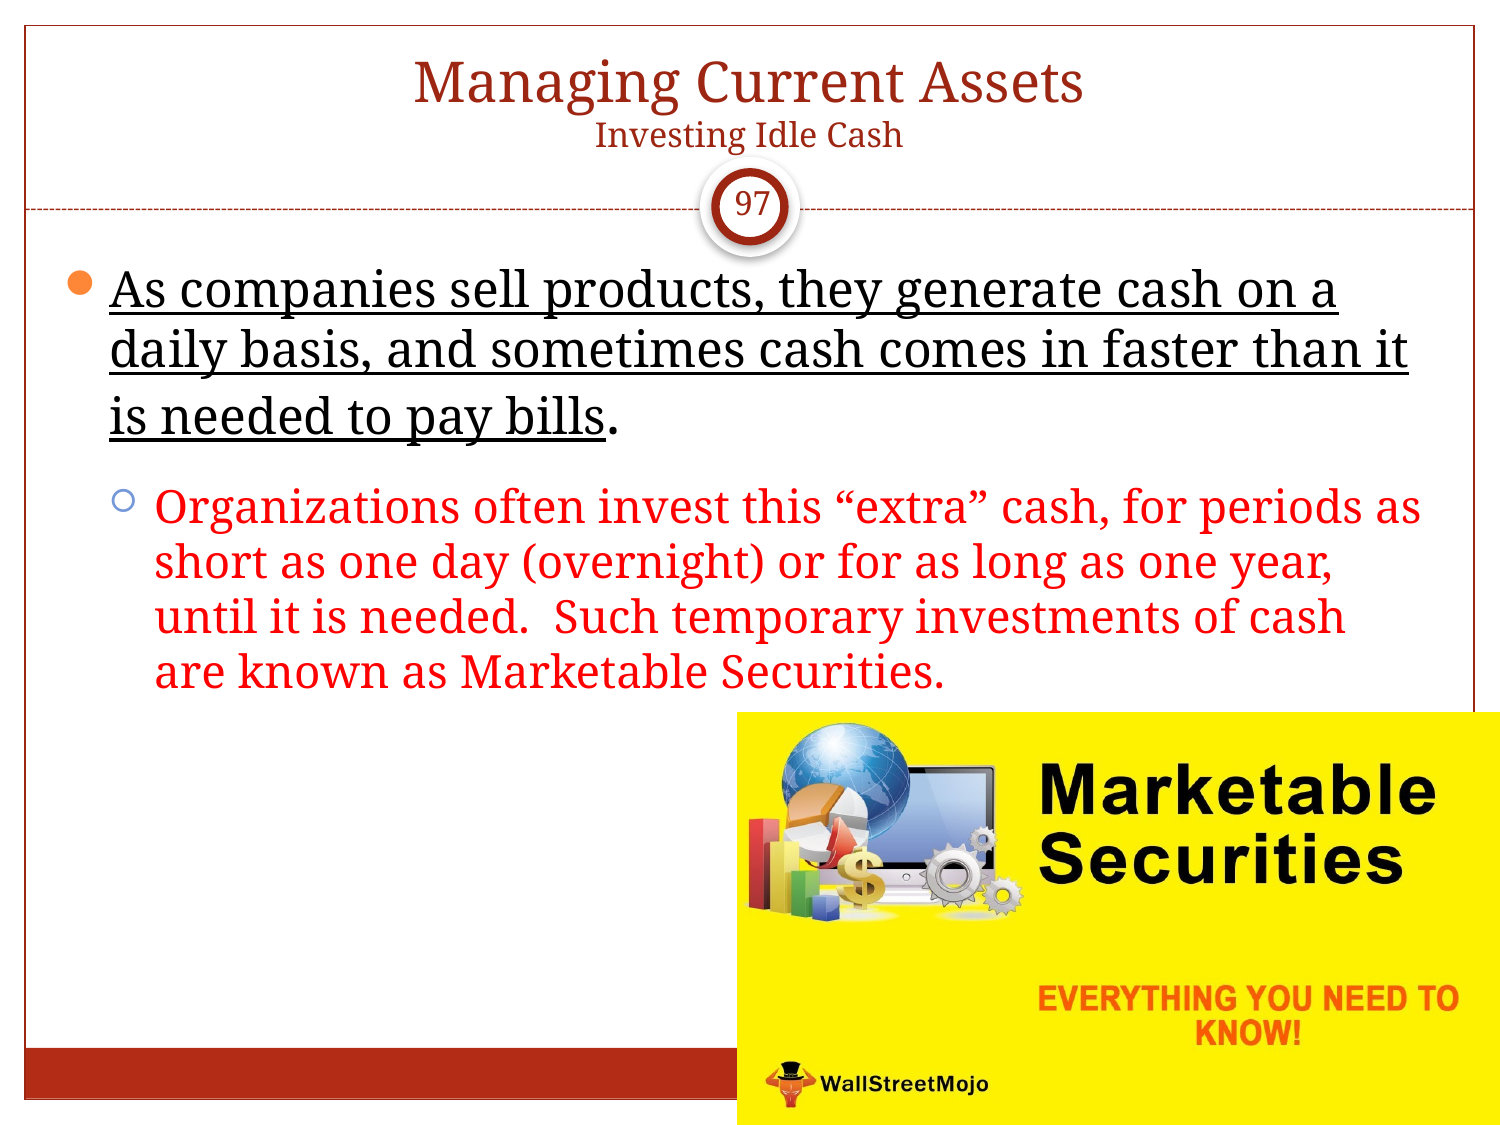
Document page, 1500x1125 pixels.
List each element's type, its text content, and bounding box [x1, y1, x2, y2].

title Managing Current Assets Investing Idle Cash [49, 37, 1450, 162]
list As companies sell products, they generate cash on a daily basis, and sometimes cash comes in faster than it is needed to pay bills. Organizations often invest this “extra” cash, for periods as short as one day (overnight) or for as long as one year, until it is needed. Such temporary investments of cash are known as Marketable Securities. [49, 250, 1445, 1001]
picture [737, 712, 1500, 1125]
slide_number 97 [715, 168, 791, 241]
